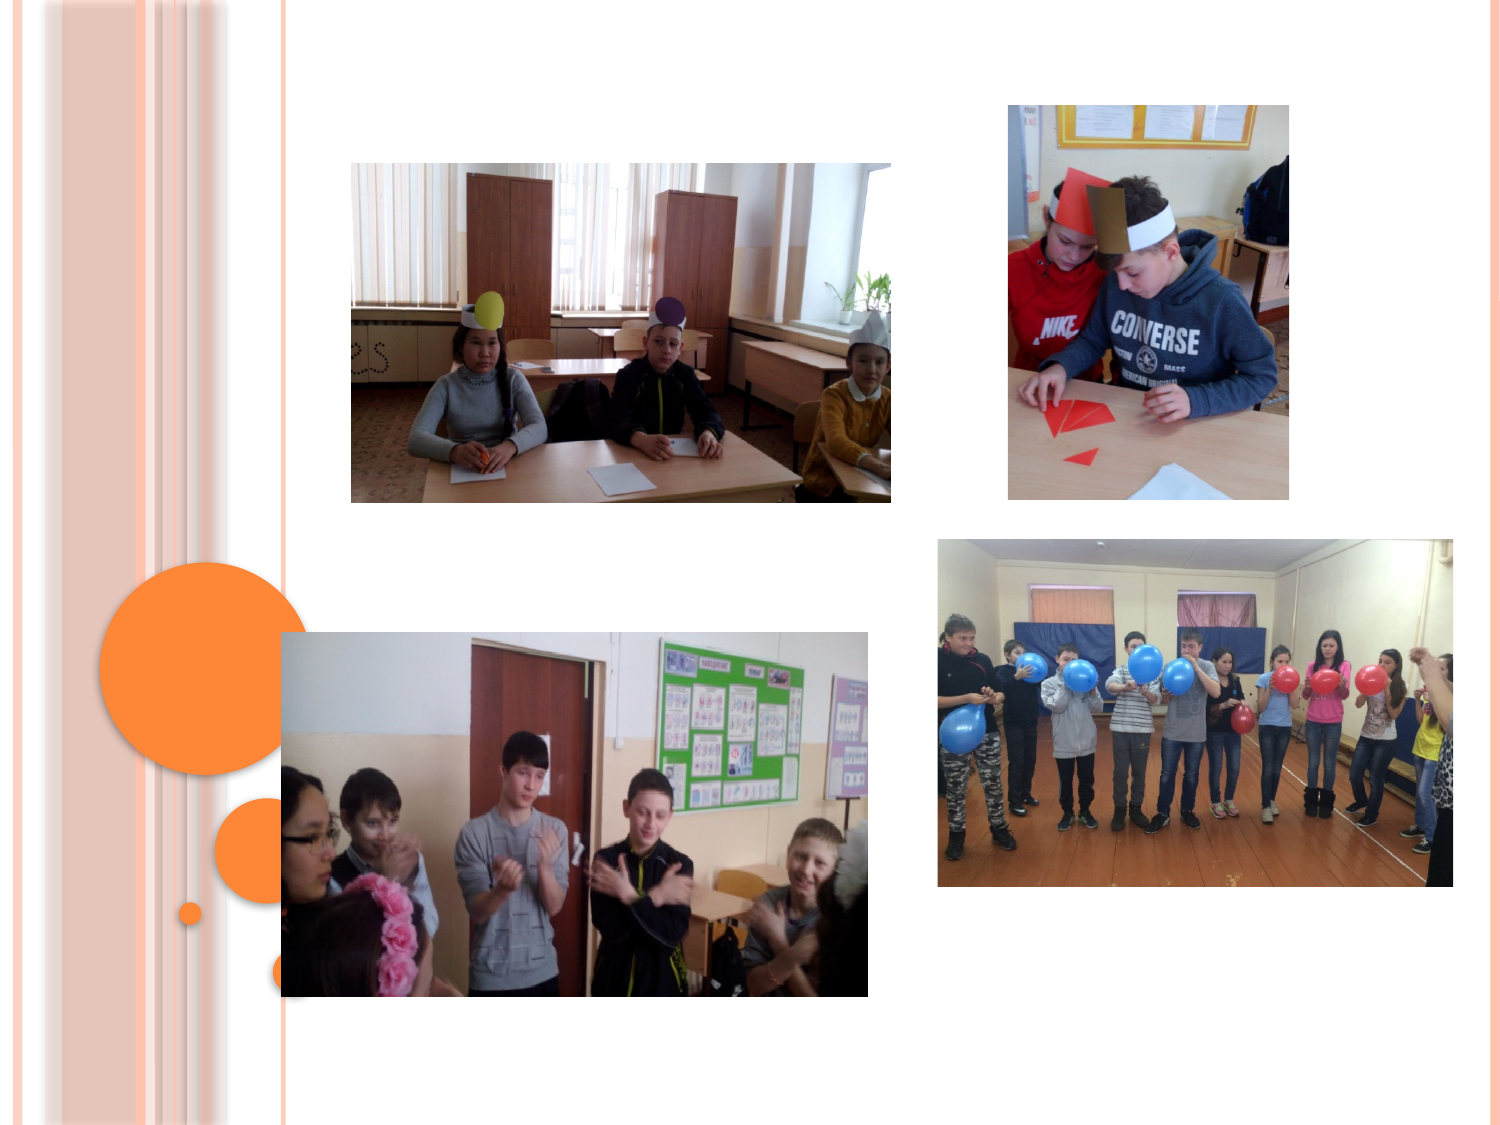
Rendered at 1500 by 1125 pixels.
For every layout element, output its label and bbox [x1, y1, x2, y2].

picture [280, 632, 868, 997]
picture [1007, 104, 1290, 500]
picture [936, 538, 1454, 887]
picture [350, 163, 892, 503]
